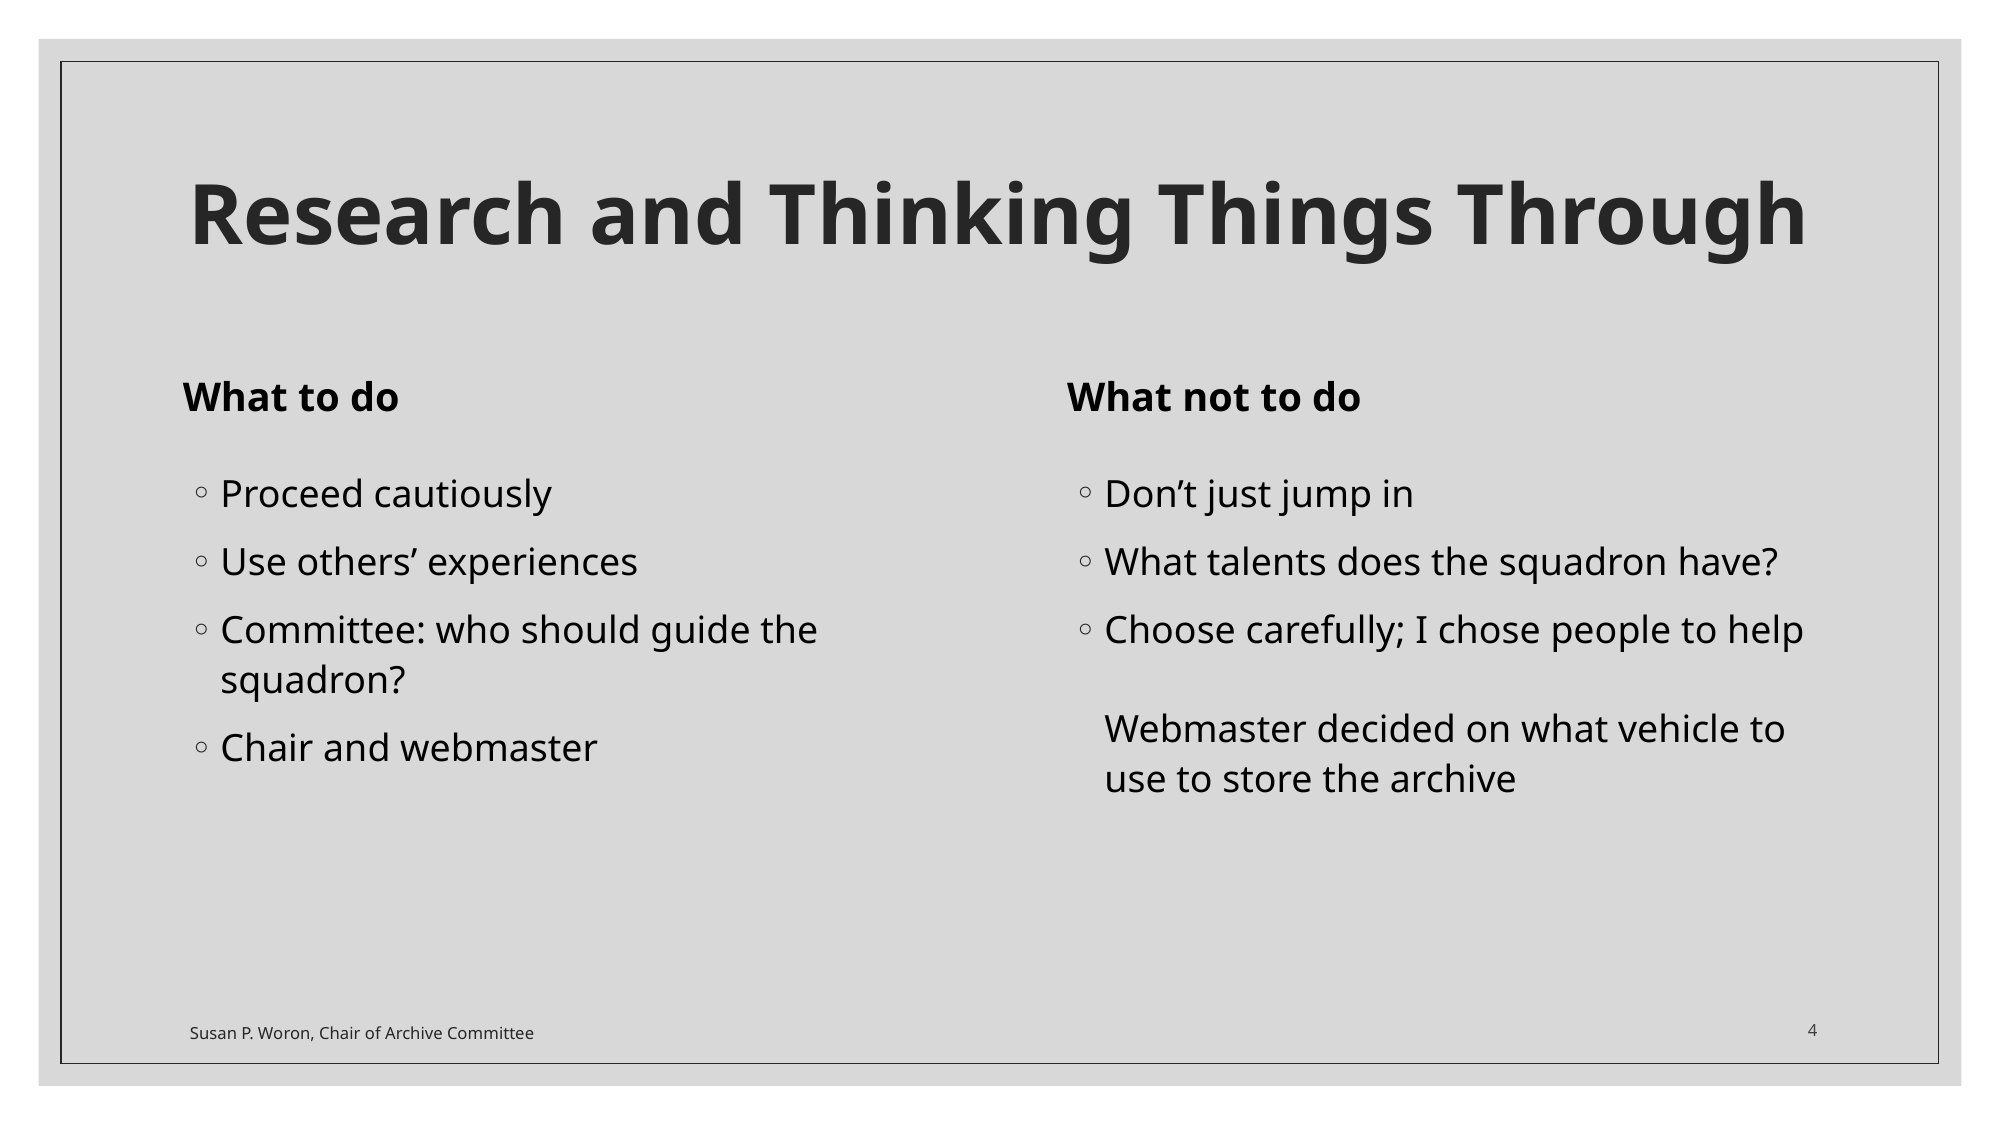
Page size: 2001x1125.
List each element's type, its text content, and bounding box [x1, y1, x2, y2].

text_box Proceed cautiously Use others’ experiences Committee: who should guide the squadron? Chair and webmaster [182, 458, 933, 977]
list What to do [174, 339, 941, 446]
text_box Susan P. Woron, Chair of Archive Committee [182, 1015, 1122, 1050]
title Research and Thinking Things Through [174, 104, 1826, 331]
list What not to do [1058, 339, 1825, 446]
text_box Don’t just jump in What talents does the squadron have? Choose carefully; I chose people to help Webmaster decided on what vehicle to use to store the archive [1066, 458, 1817, 978]
slide_number 4 [1798, 1013, 1826, 1051]
